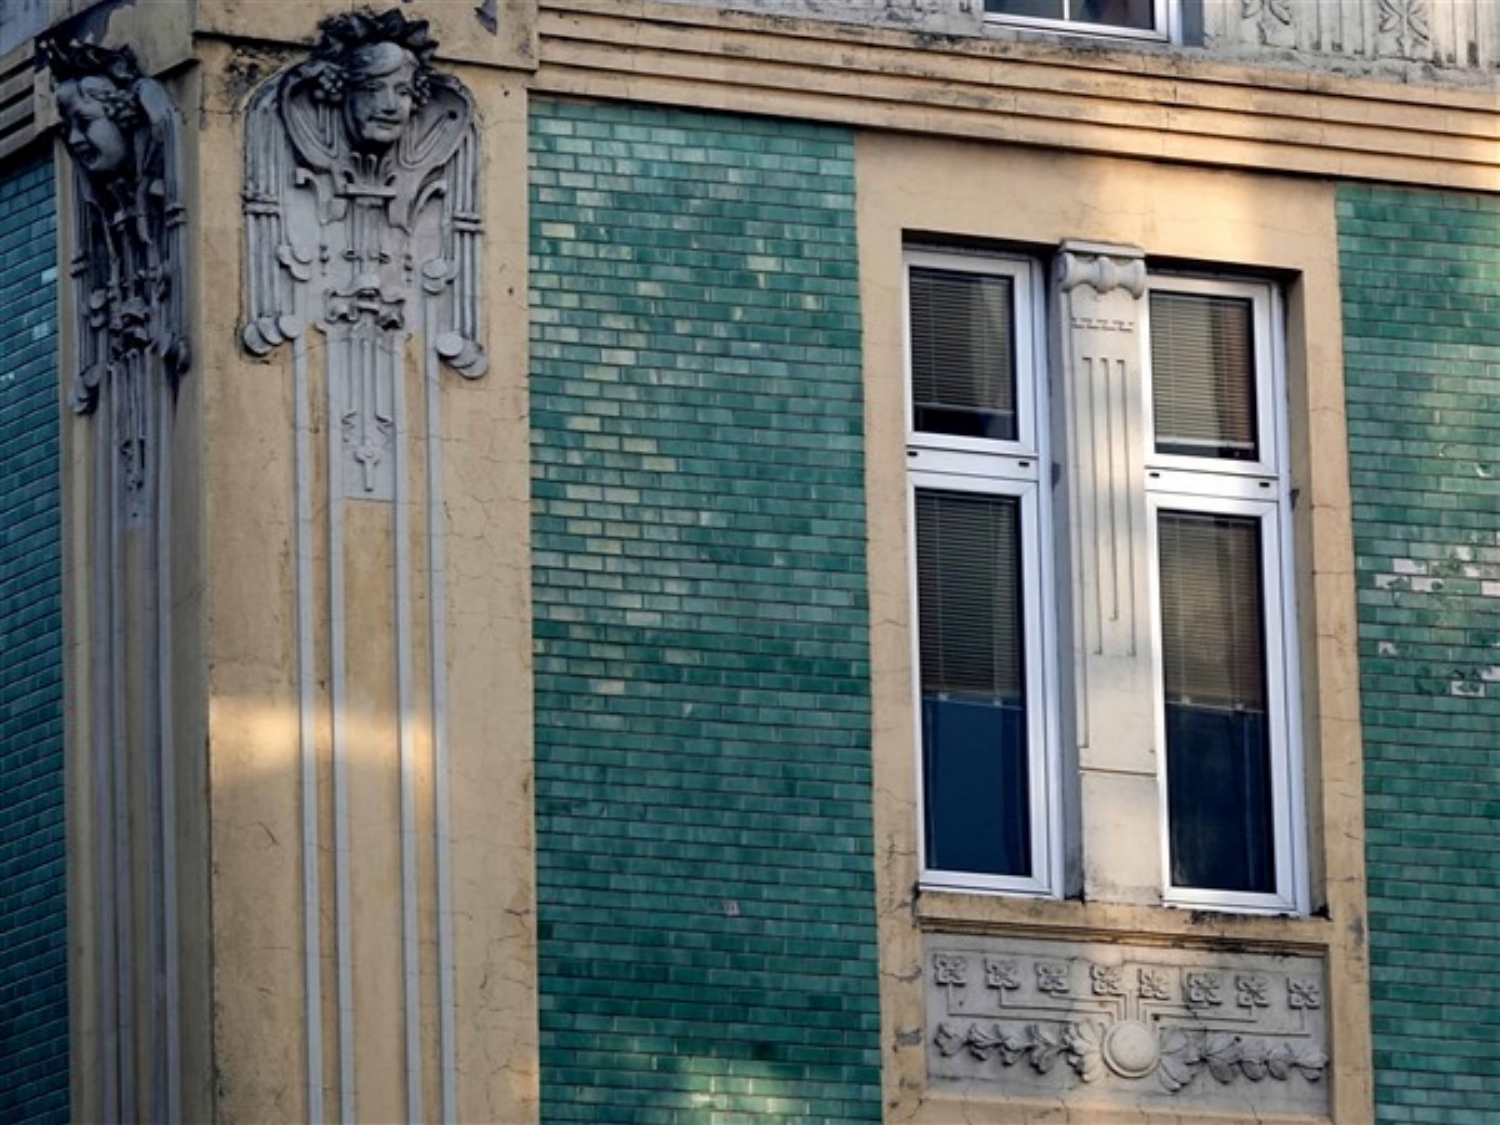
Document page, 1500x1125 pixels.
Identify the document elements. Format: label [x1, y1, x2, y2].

list [0, 0, 1500, 1125]
